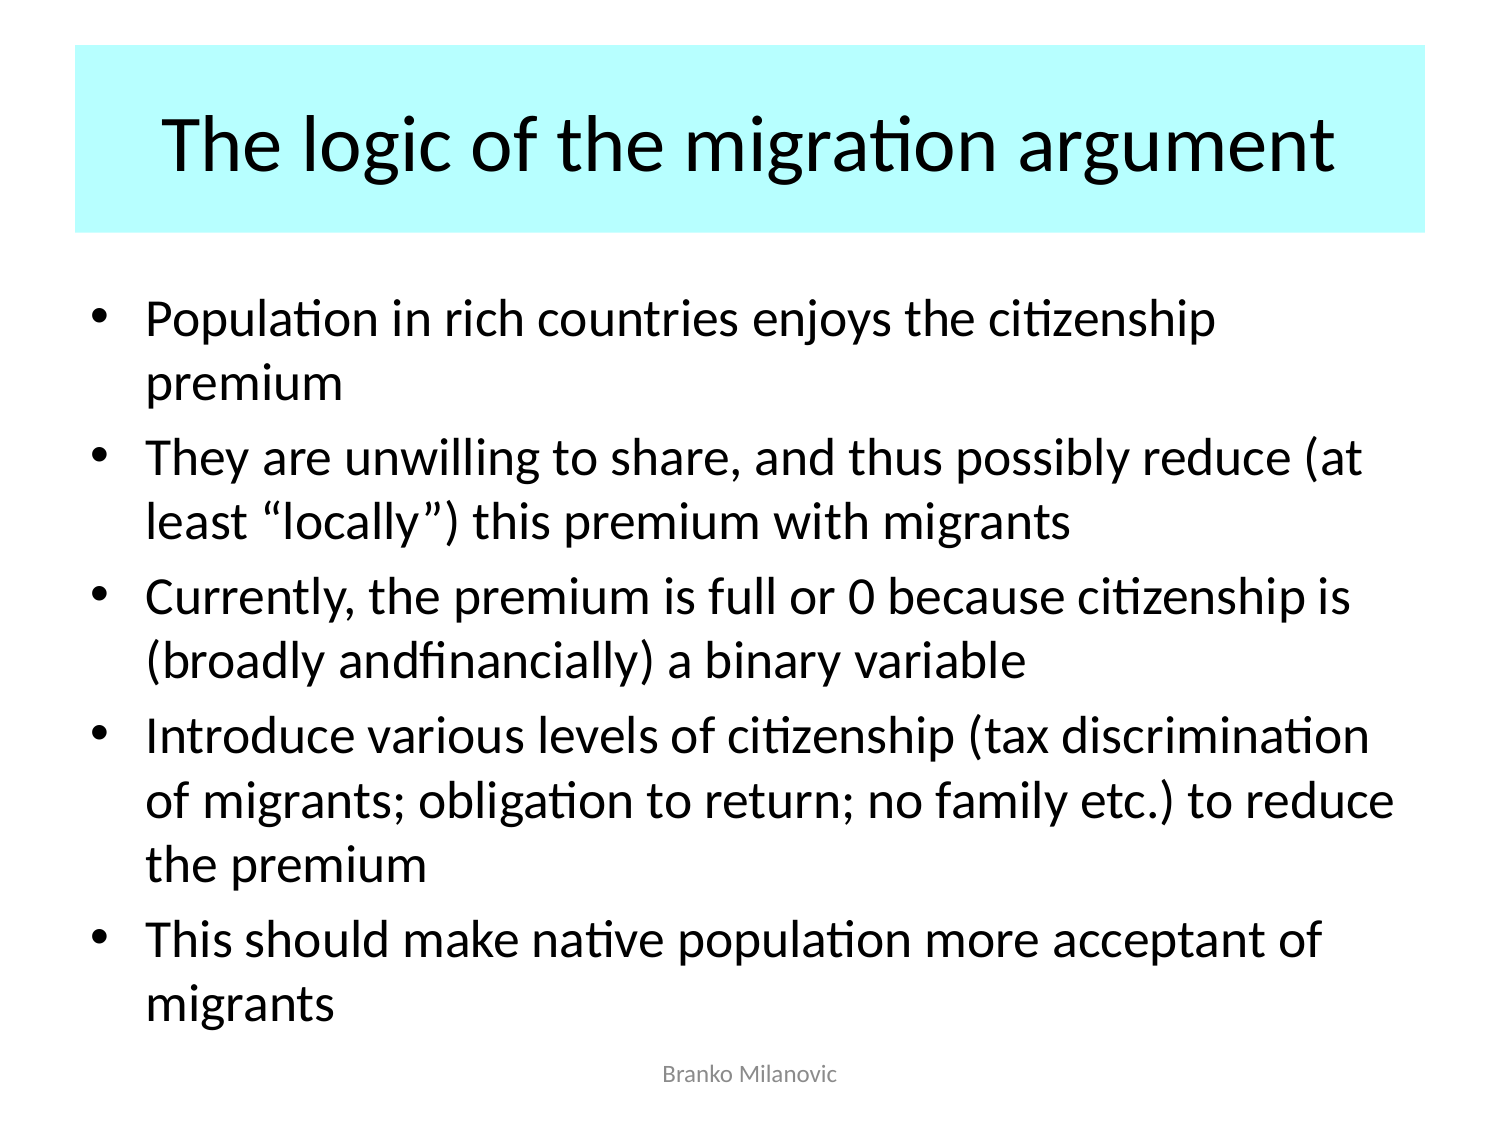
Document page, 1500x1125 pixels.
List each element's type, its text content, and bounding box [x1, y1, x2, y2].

title The logic of the migration argument [75, 45, 1425, 233]
list Population in rich countries enjoys the citizenship premium They are unwilling to share, and thus possibly reduce (at least “locally”) this premium with migrants Currently, the premium is full or 0 because citizenship is (broadly andfinancially) a binary variable Introduce various levels of citizenship (tax discrimination of migrants; obligation to return; no family etc.) to reduce the premium This should make native population more acceptant of migrants [75, 275, 1425, 1055]
footer Branko Milanovic [512, 1042, 988, 1103]
